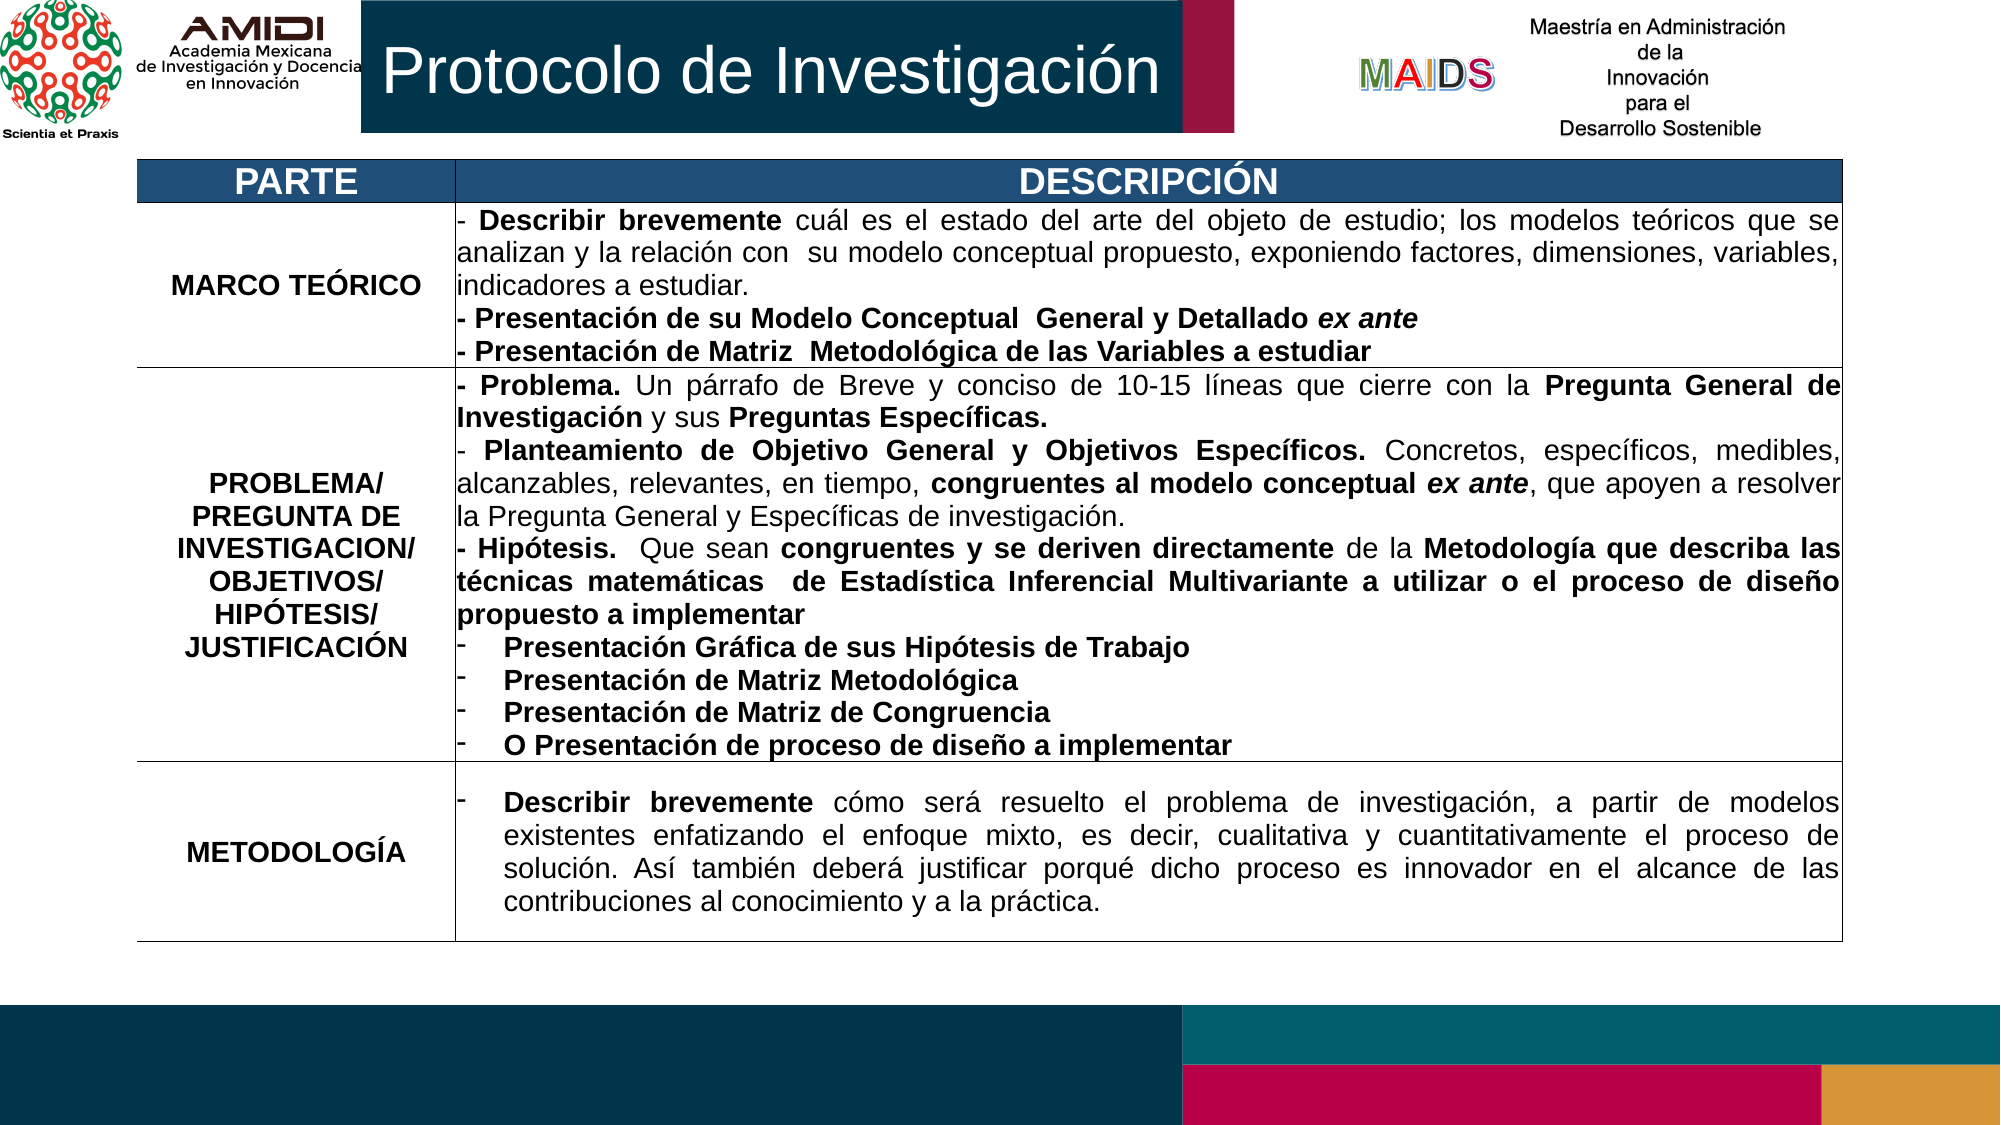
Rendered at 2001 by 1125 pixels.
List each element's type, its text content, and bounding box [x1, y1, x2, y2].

text_box [1184, 1066, 1823, 1125]
text_box [361, 115, 1184, 134]
table_cell - Problema. Un párrafo de Breve y conciso de 10-15 líneas que cierre con la Pregunta General de Investigación y sus Preguntas Específicas. - Planteamiento de Objetivo General y Objetivos Específicos. Concretos, específicos, medibles, alcanzables, relevantes, en tiempo, congruentes al modelo conceptual ex ante, que apoyen a resolver la Pregunta General y Específicas de investigación. - Hipótesis. Que sean congruentes y se deriven directamente de la Metodología que describa las técnicas matemáticas de Estadística Inferencial Multivariante a utilizar o el proceso de diseño propuesto a implementar Presentación Gráfica de sus Hipótesis de Trabajo Presentación de Matriz Metodológica Presentación de Matriz de Congruencia O Presentación de proceso de diseño a implementar [456, 368, 1842, 761]
table_cell METODOLOGÍA [137, 762, 455, 941]
text_box Protocolo de Investigación [361, 2, 1400, 115]
table_cell - Describir brevemente cuál es el estado del arte del objeto de estudio; los modelos teóricos que se analizan y la relación con su modelo conceptual propuesto, exponiendo factores, dimensiones, variables, indicadores a estudiar. - Presentación de su Modelo Conceptual General y Detallado ex ante - Presentación de Matriz Metodológica de las Variables a estudiar [456, 203, 1842, 367]
text_box [0, 1004, 1184, 1125]
table_header DESCRIPCIÓN [456, 160, 1842, 202]
table_header PARTE [137, 160, 455, 202]
table_cell MARCO TEÓRICO [137, 203, 455, 367]
picture [0, 0, 361, 138]
table_cell PROBLEMA/ PREGUNTA DE INVESTIGACION/ OBJETIVOS/ HIPÓTESIS/ JUSTIFICACIÓN [137, 368, 455, 761]
text_box [1184, 115, 1235, 134]
text_box [1823, 1066, 2000, 1125]
table_cell Describir brevemente cómo será resuelto el problema de investigación, a partir de modelos existentes enfatizando el enfoque mixto, es decir, cualitativa y cuantitativamente el proceso de solución. Así también deberá justificar porqué dicho proceso es innovador en el alcance de las contribuciones al conocimiento y a la práctica. [456, 762, 1842, 941]
text_box [1184, 1004, 2000, 1066]
picture [1296, 5, 1801, 156]
